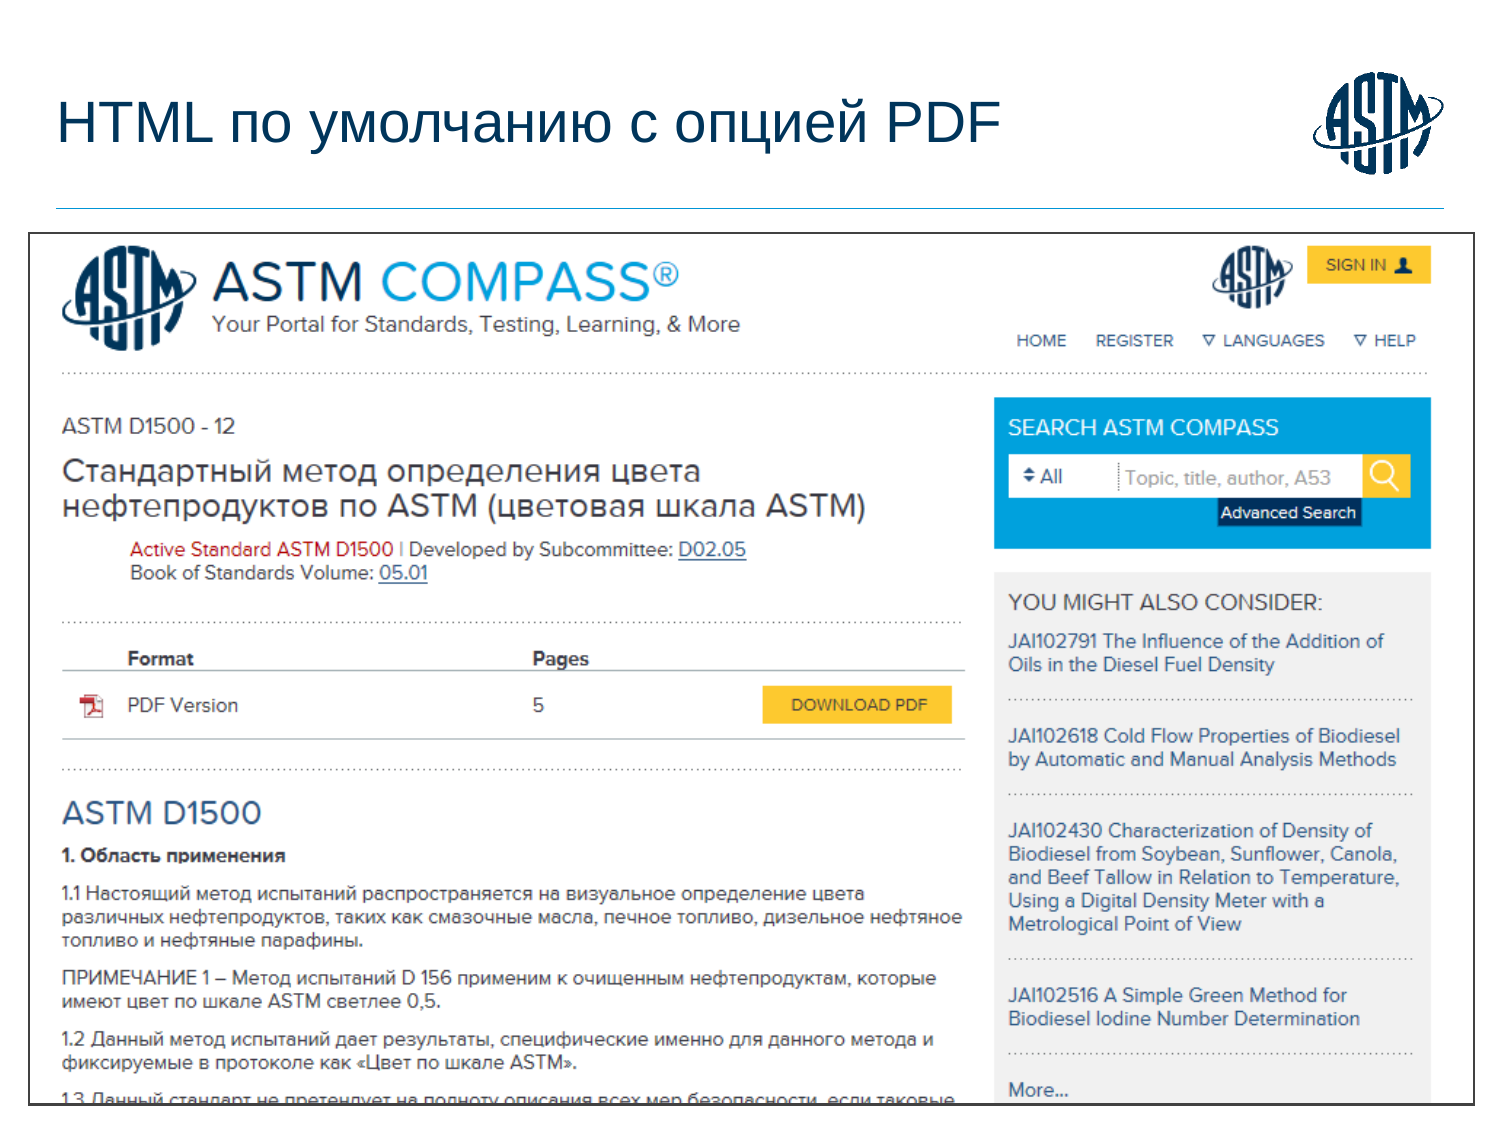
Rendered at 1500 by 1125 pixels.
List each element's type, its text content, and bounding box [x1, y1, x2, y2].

title HTML по умолчанию с опцией PDF [56, 53, 1214, 194]
picture [1312, 71, 1444, 175]
picture [29, 234, 1474, 1104]
